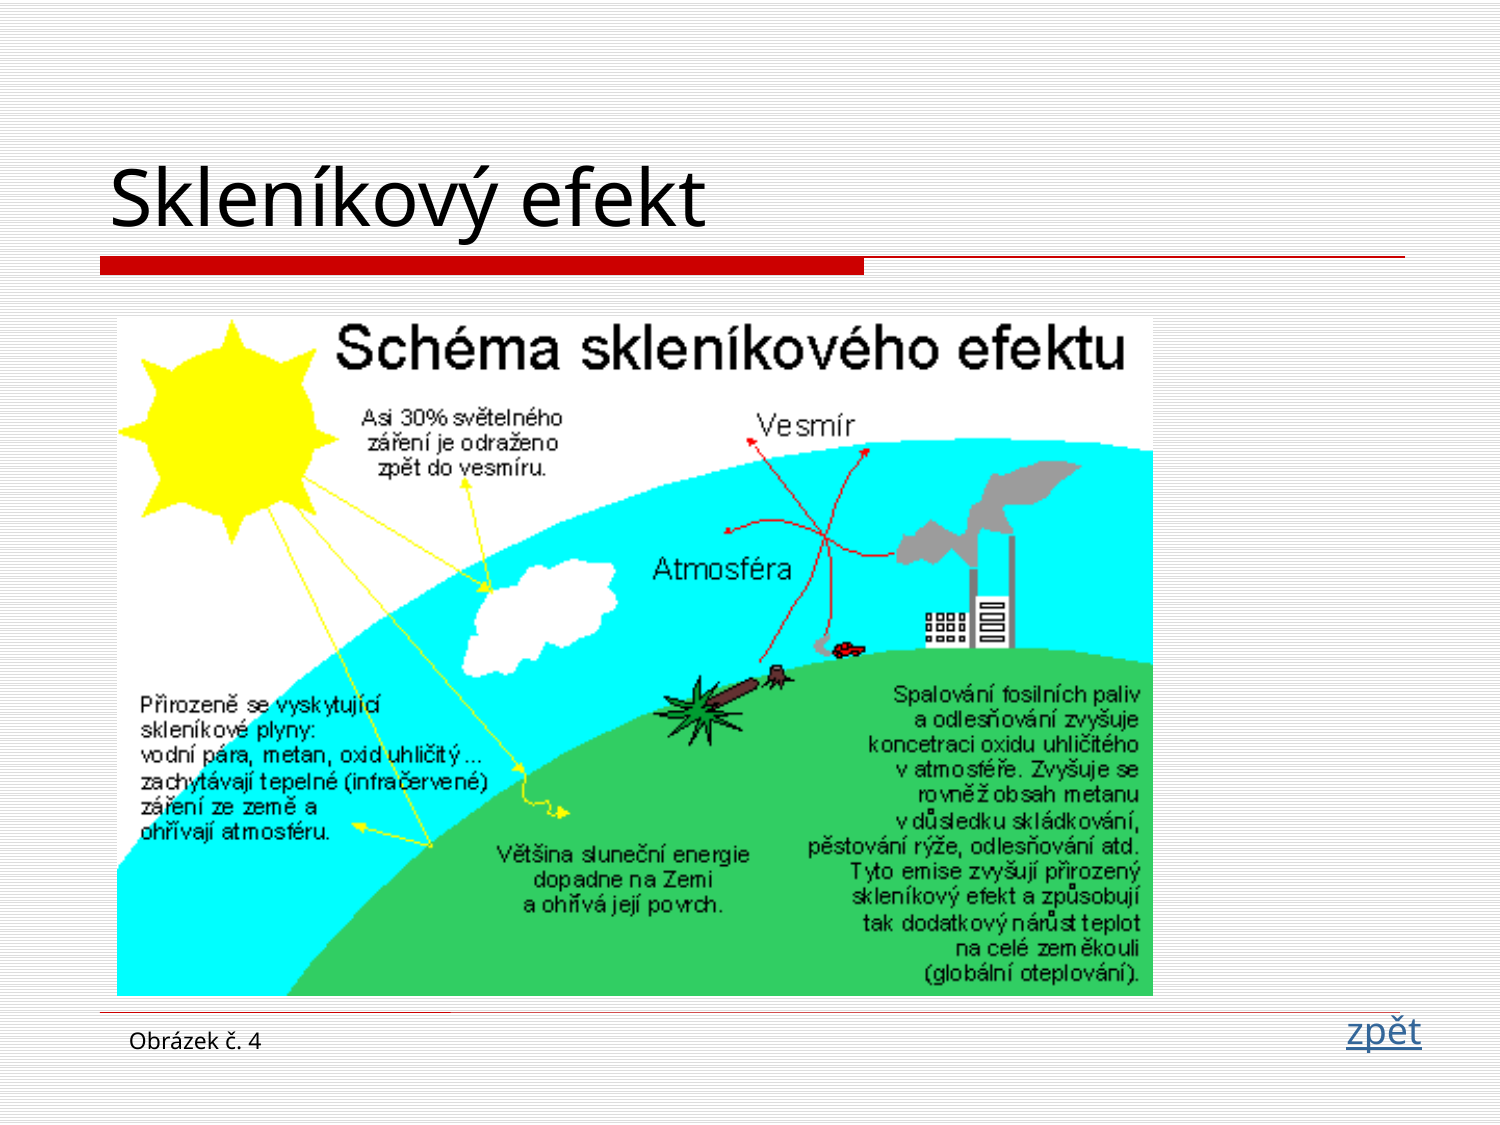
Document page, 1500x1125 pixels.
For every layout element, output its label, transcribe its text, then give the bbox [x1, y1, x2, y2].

text_box Obrázek č. 4 [114, 1019, 283, 1062]
title Skleníkový efekt [93, 49, 1407, 250]
text_box zpět [1331, 999, 1437, 1066]
picture [116, 316, 1153, 997]
